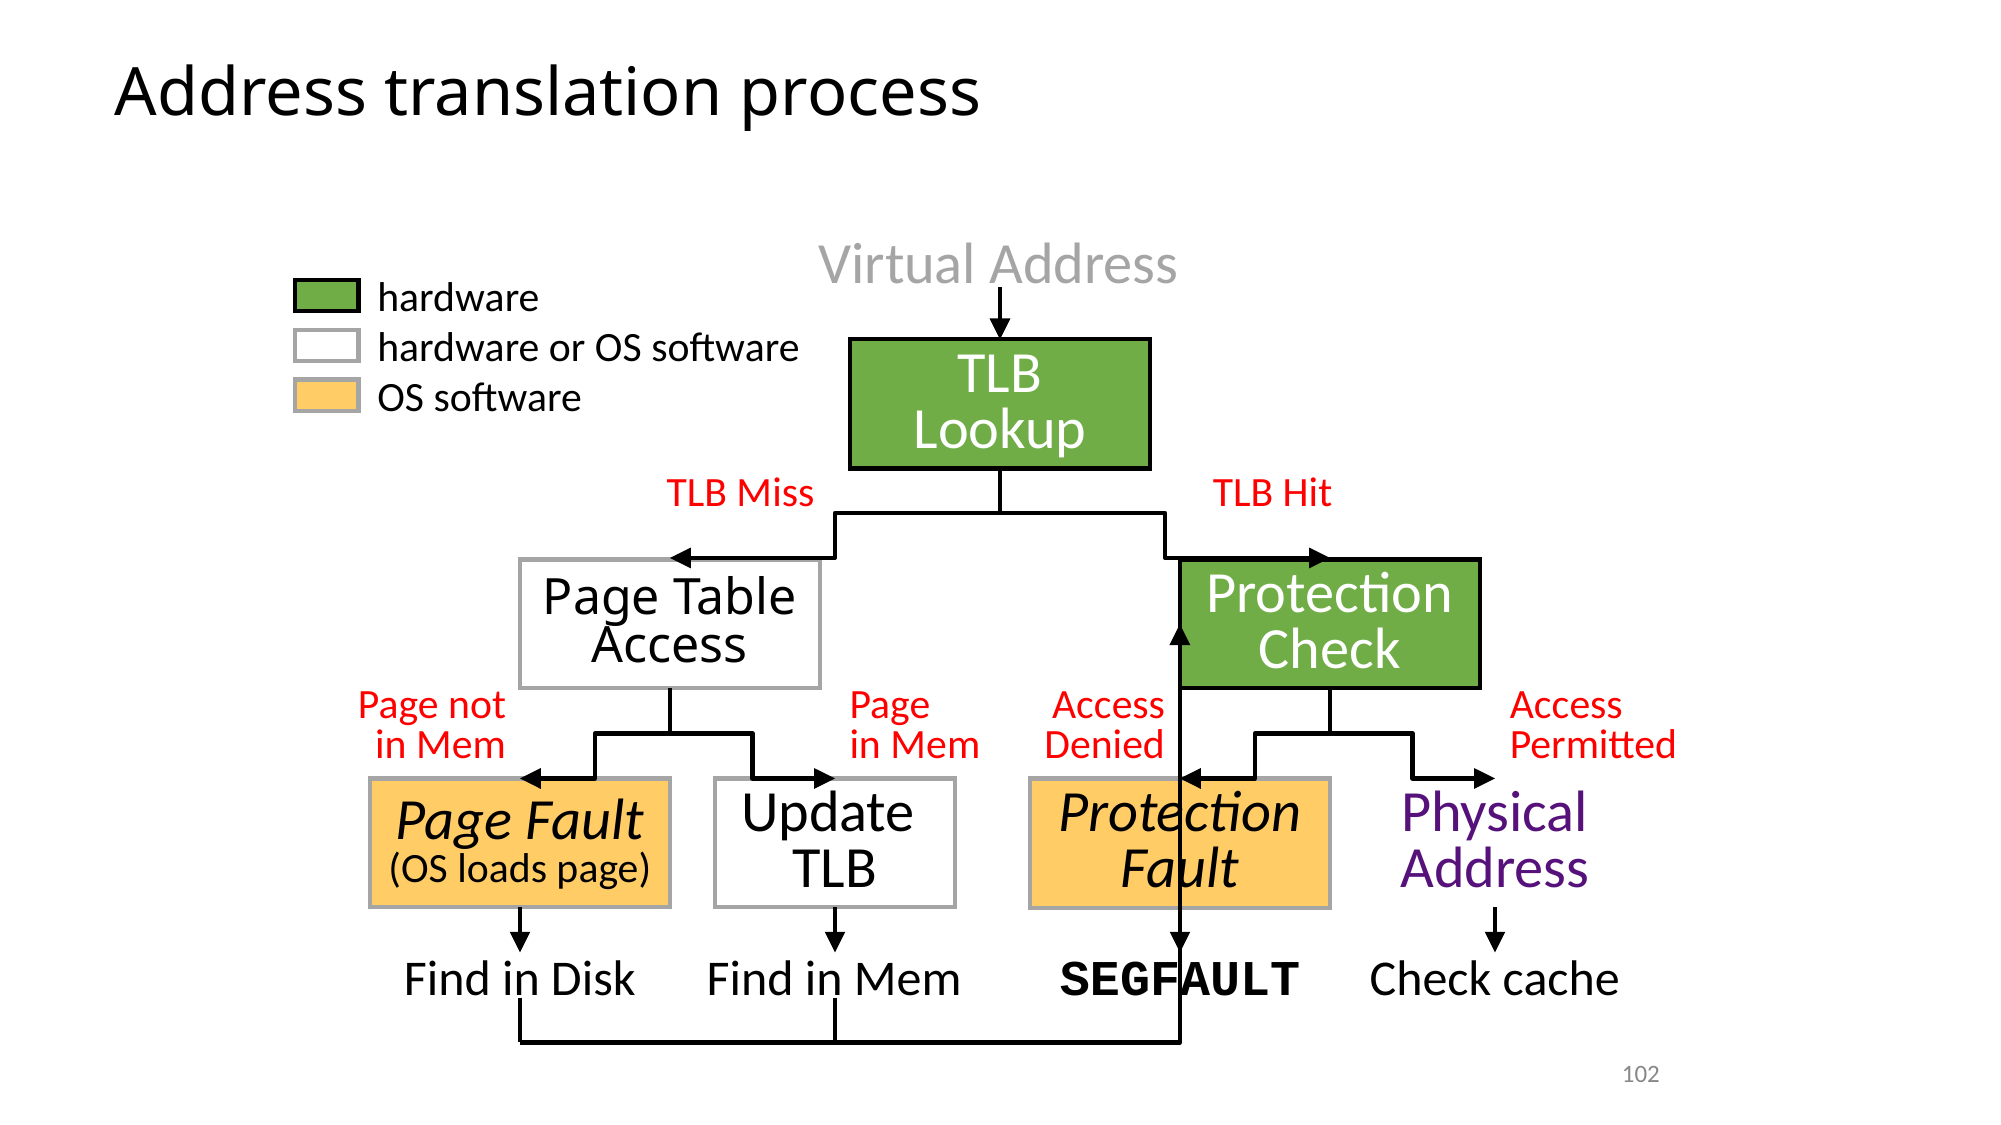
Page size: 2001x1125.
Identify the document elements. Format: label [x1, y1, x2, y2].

title [99, 37, 1900, 150]
text_box [294, 224, 1349, 558]
text_box [341, 559, 1696, 1043]
slide_number [1325, 1042, 1675, 1103]
text_box [1182, 937, 1330, 1014]
